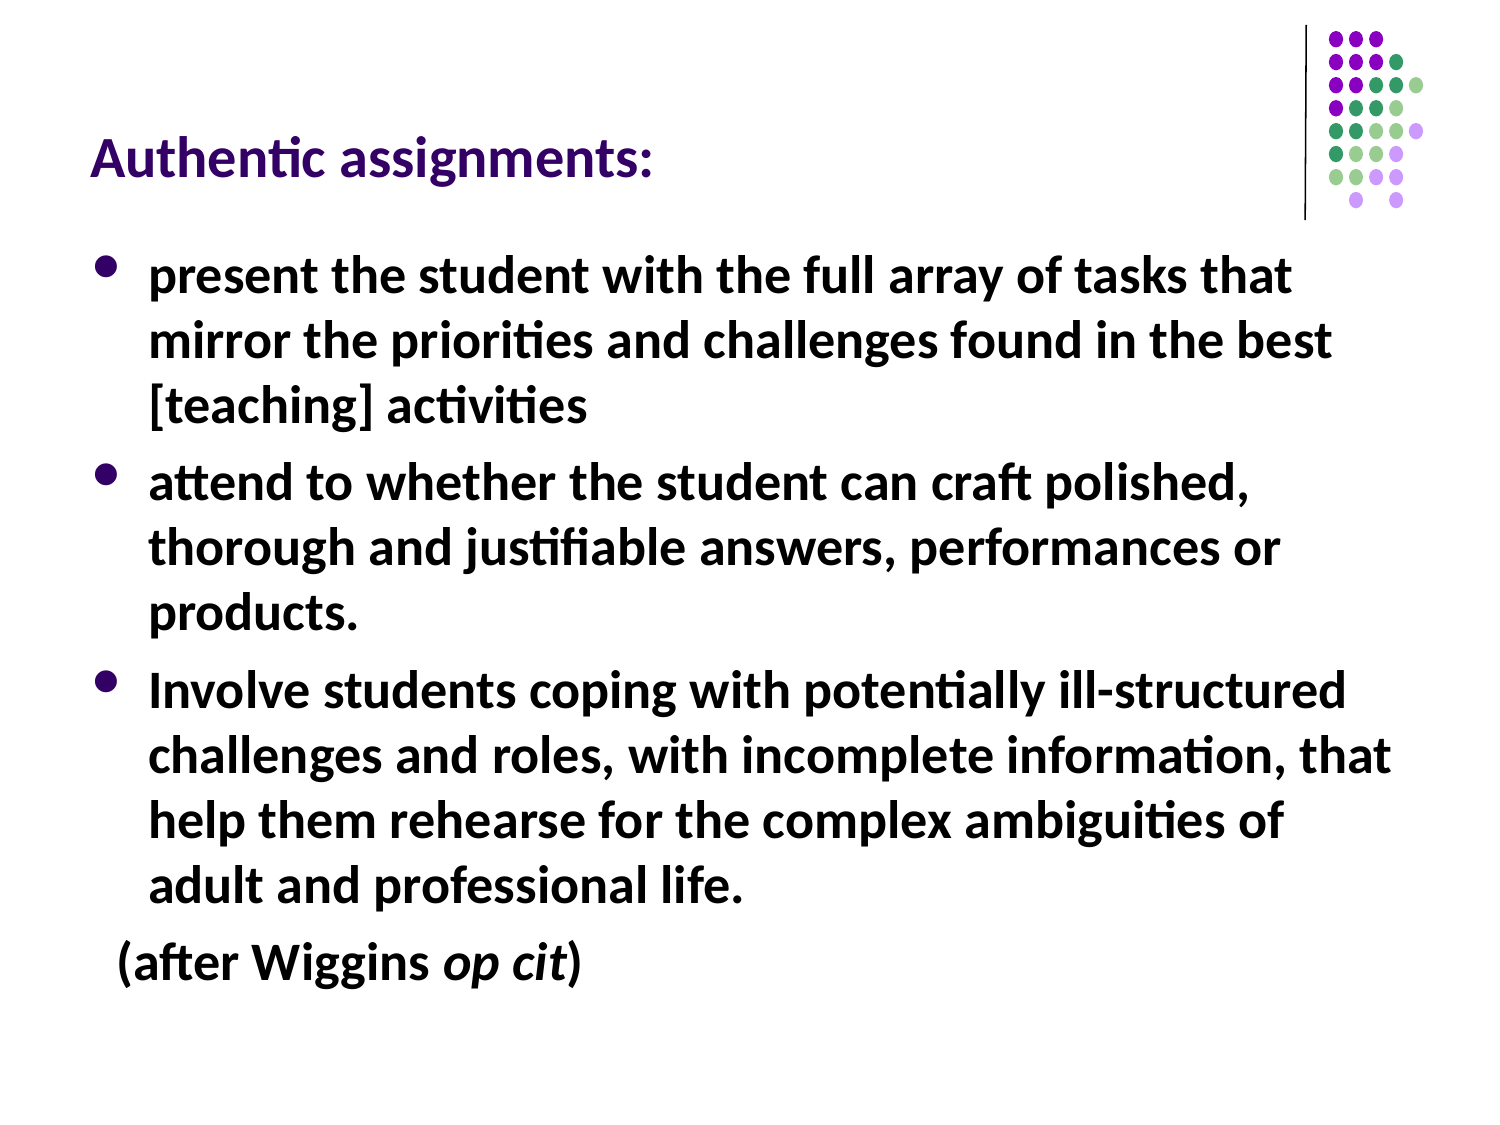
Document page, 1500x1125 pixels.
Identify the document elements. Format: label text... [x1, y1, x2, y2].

list present the student with the full array of tasks that mirror the priorities and challenges found in the best [teaching] activities attend to whether the student can craft polished, thorough and justifiable answers, performances or products. Involve students coping with potentially ill-structured challenges and roles, with incomplete information, that help them rehearse for the complex ambiguities of adult and professional life. (after Wiggins op cit) [76, 231, 1428, 1071]
title Authentic assignments: [74, 19, 1313, 197]
